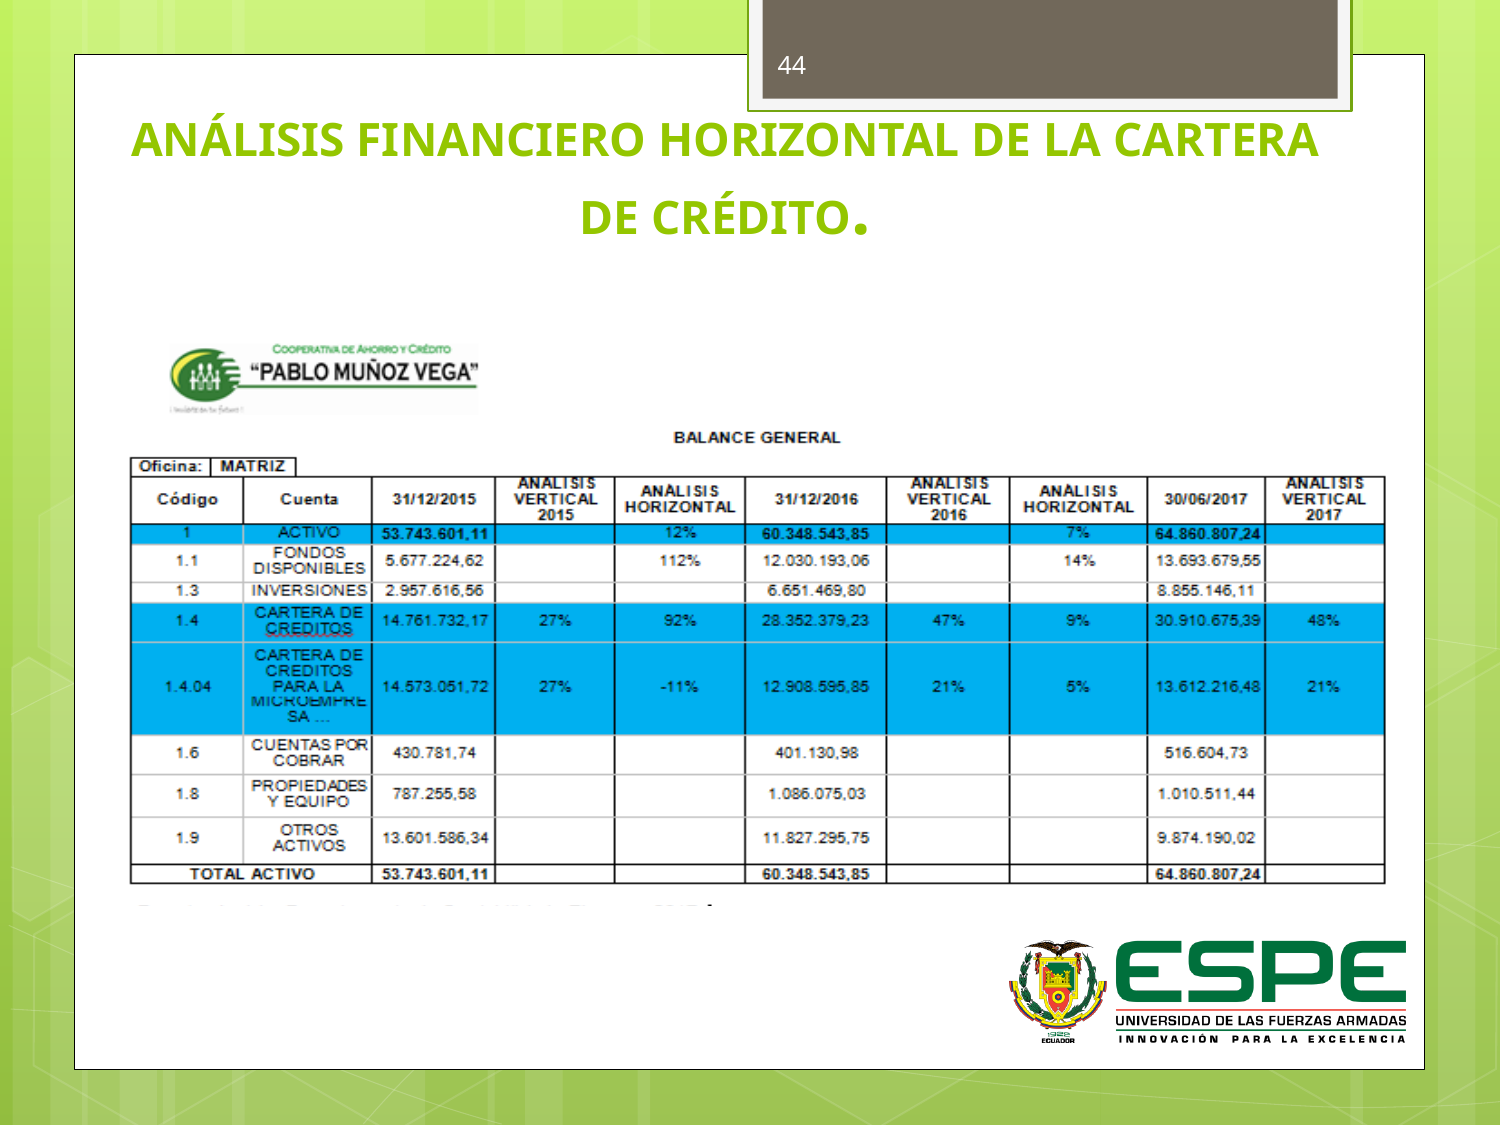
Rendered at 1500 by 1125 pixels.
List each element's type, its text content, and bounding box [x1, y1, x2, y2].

slide_number 44 [762, 36, 982, 97]
title ANÁLISIS FINANCIERO HORIZONTAL DE LA CARTERA DE CRÉDITO. [93, 101, 1358, 256]
picture [1009, 940, 1406, 1043]
picture [112, 314, 1424, 906]
